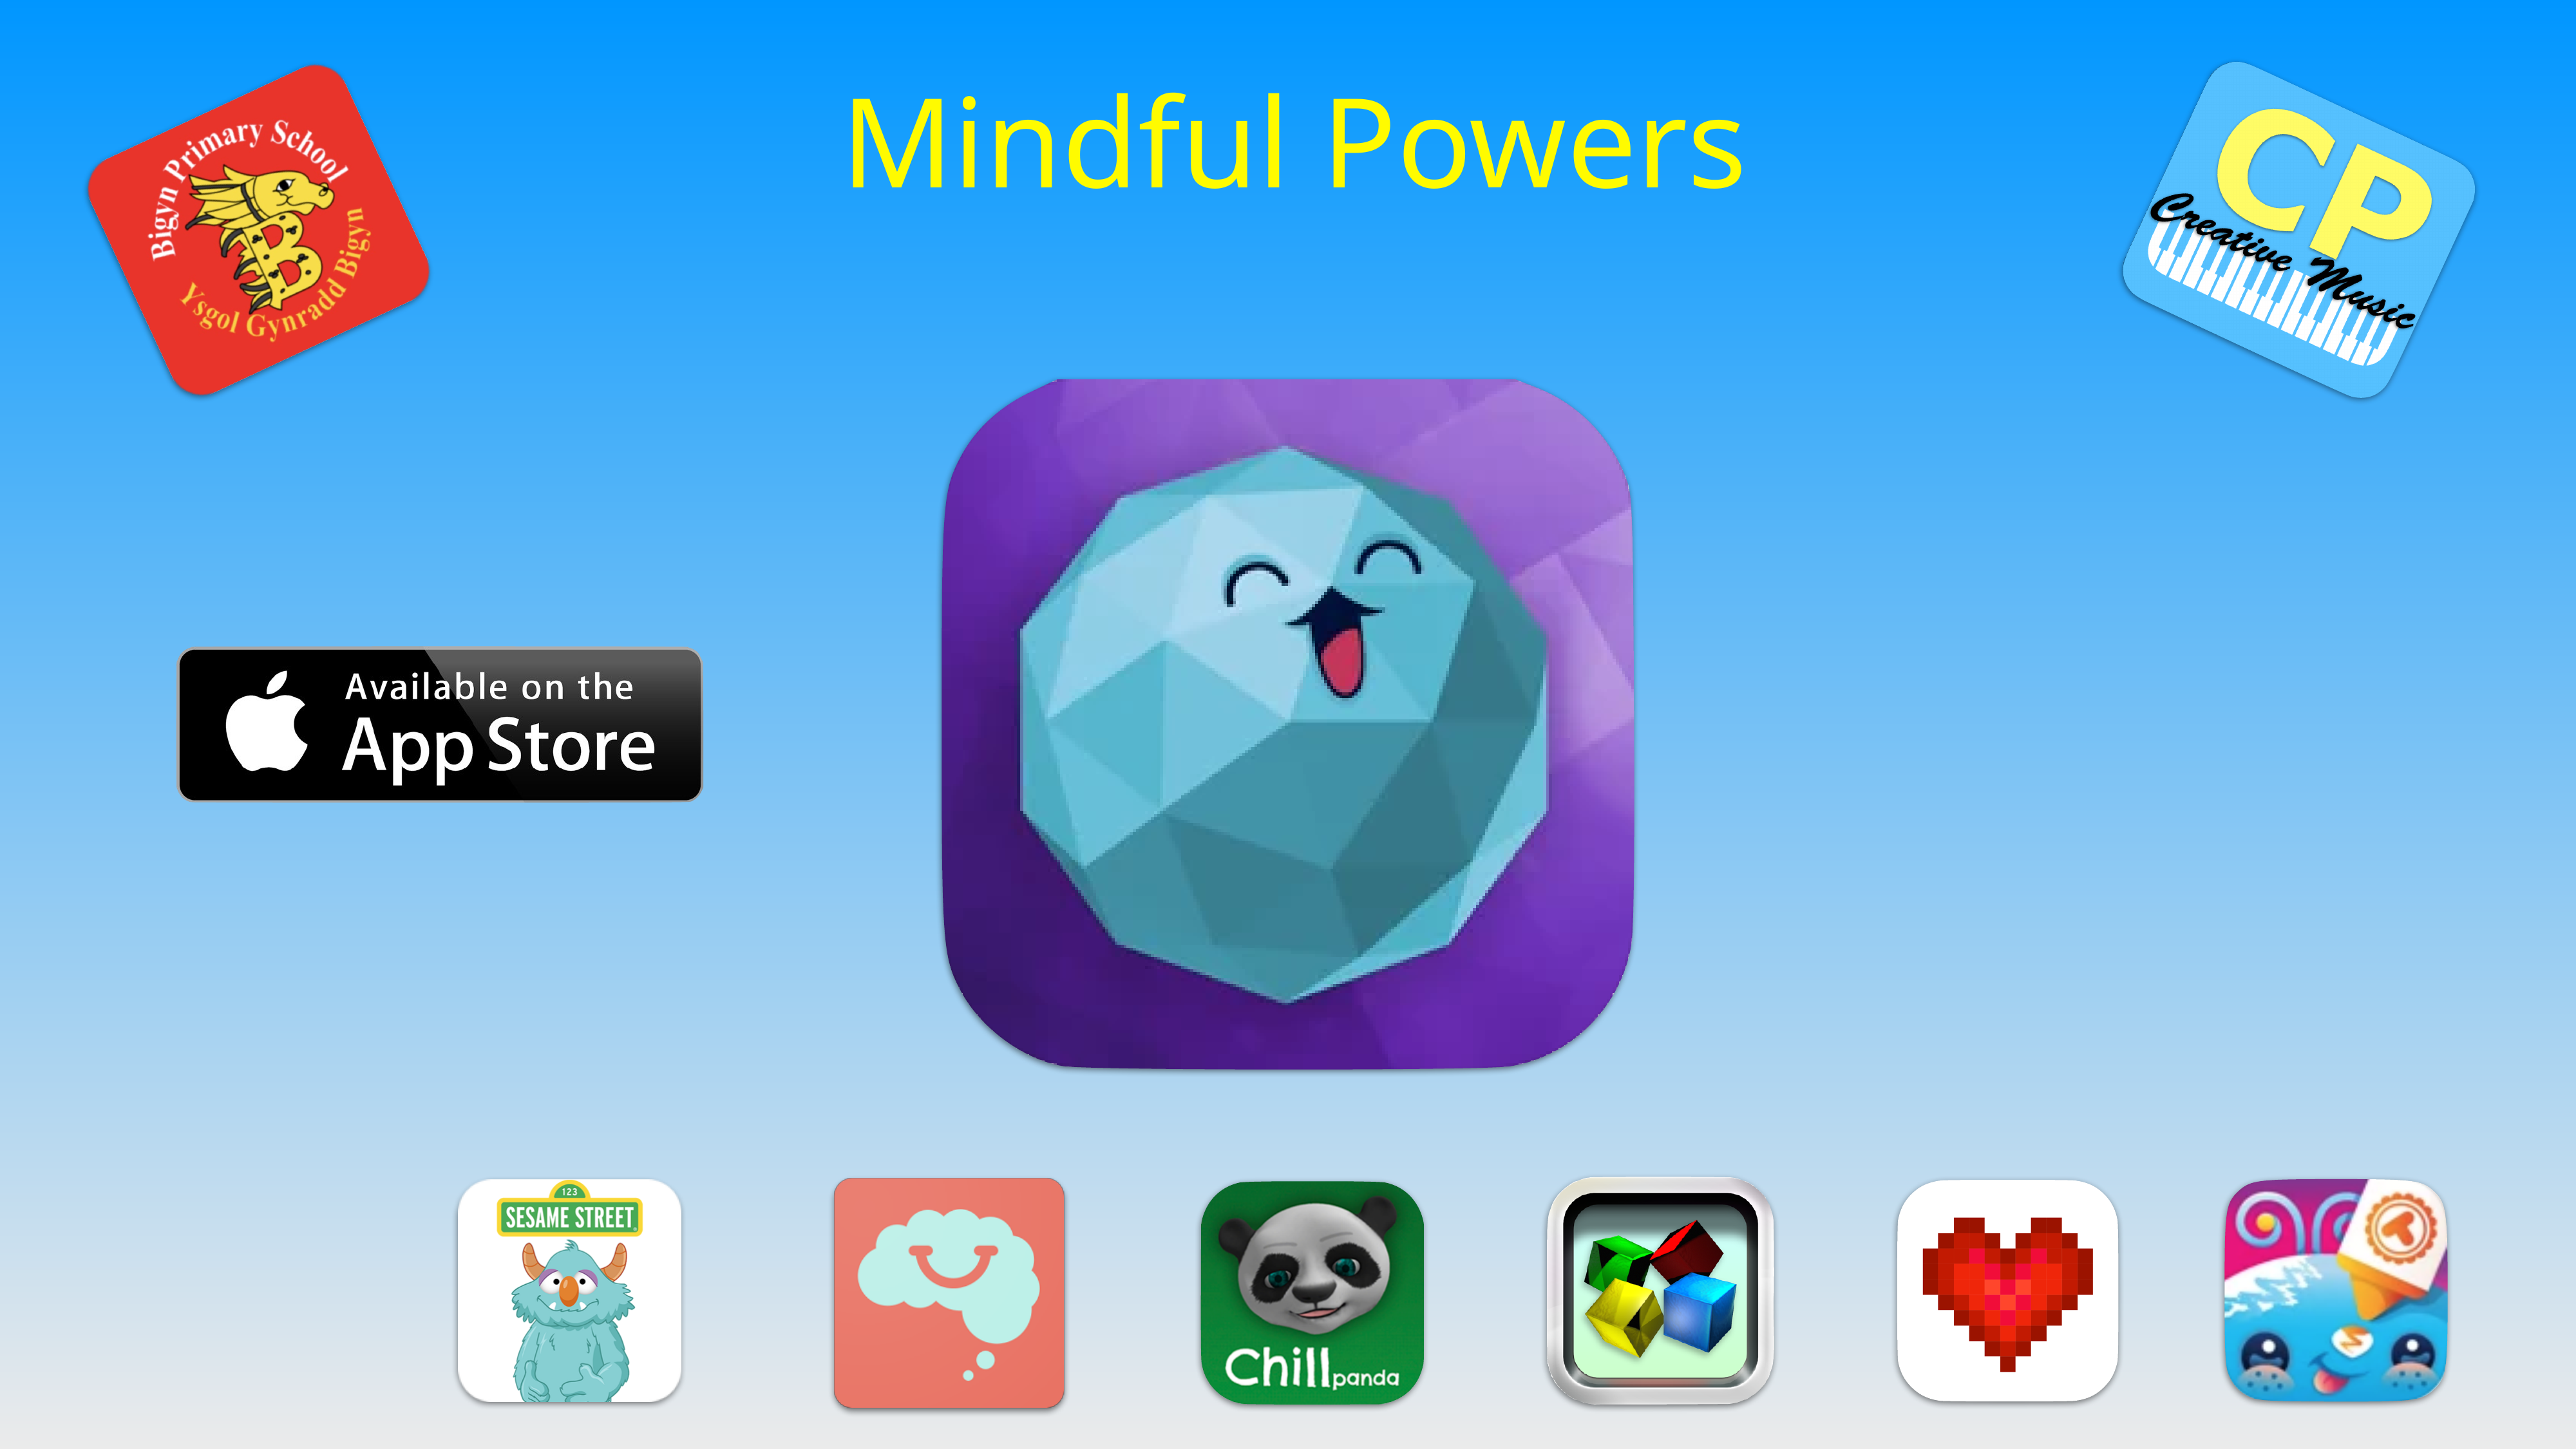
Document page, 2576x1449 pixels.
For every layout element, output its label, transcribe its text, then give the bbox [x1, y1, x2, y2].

picture [2123, 61, 2476, 398]
picture [941, 379, 1634, 1070]
picture [78, 55, 439, 405]
picture [1200, 1180, 1425, 1405]
picture [176, 646, 704, 803]
picture [1897, 1179, 2119, 1402]
text_box Mindful Powers [822, 58, 1753, 218]
picture [458, 1179, 681, 1402]
picture [804, 1148, 1094, 1439]
picture [1546, 1177, 1775, 1405]
picture [2224, 1179, 2448, 1402]
